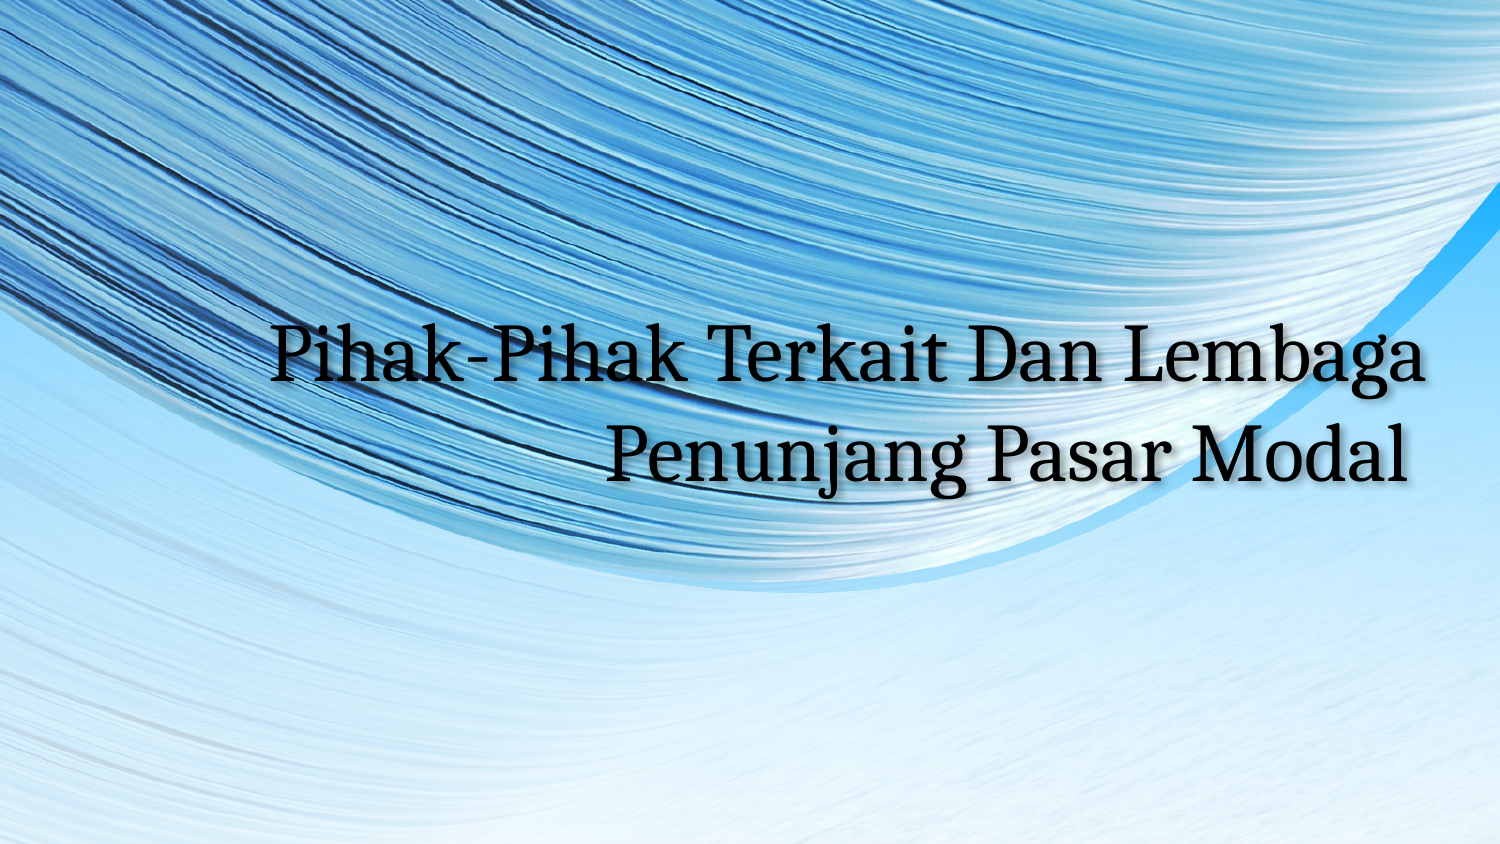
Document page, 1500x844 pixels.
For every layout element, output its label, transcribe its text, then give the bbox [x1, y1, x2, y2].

picture [0, 0, 1500, 844]
title Pihak-Pihak Terkait Dan Lembaga Penunjang Pasar Modal [123, 288, 1444, 509]
